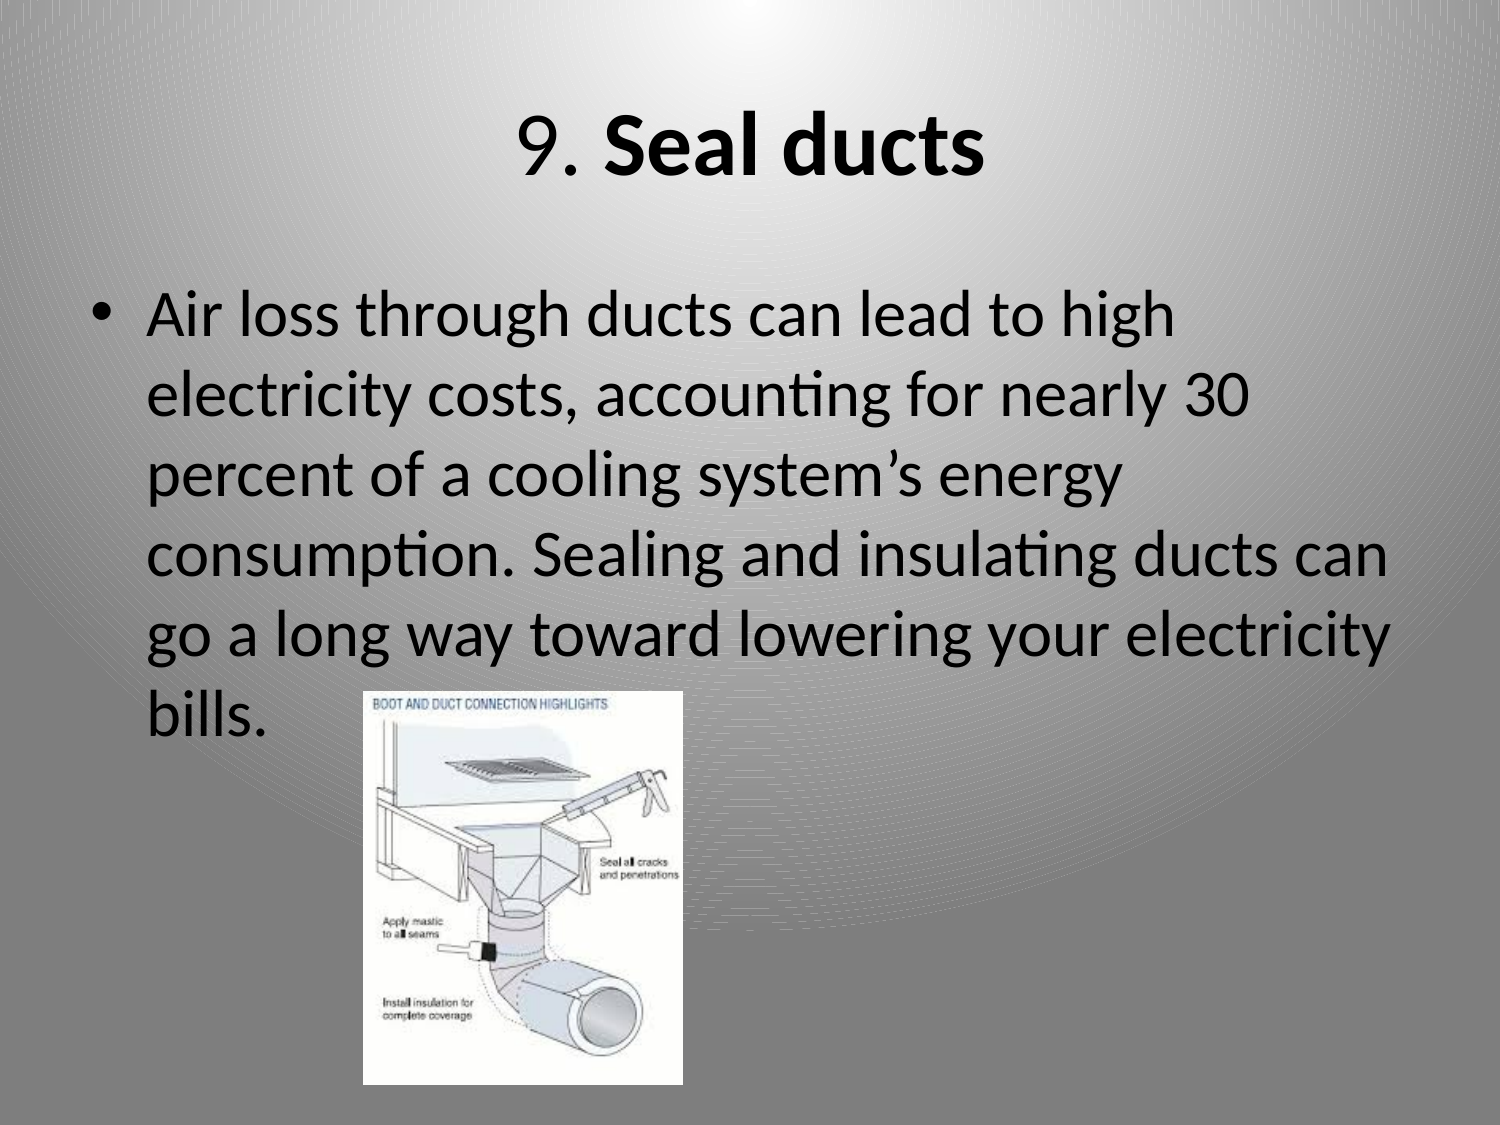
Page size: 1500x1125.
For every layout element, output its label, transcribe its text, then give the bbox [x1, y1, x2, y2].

picture [363, 691, 683, 1085]
title 9. Seal ducts [75, 45, 1425, 233]
list Air loss through ducts can lead to high electricity costs, accounting for nearly 30 percent of a cooling system’s energy consumption. Sealing and insulating ducts can go a long way toward lowering your electricity bills. [75, 262, 1425, 1005]
